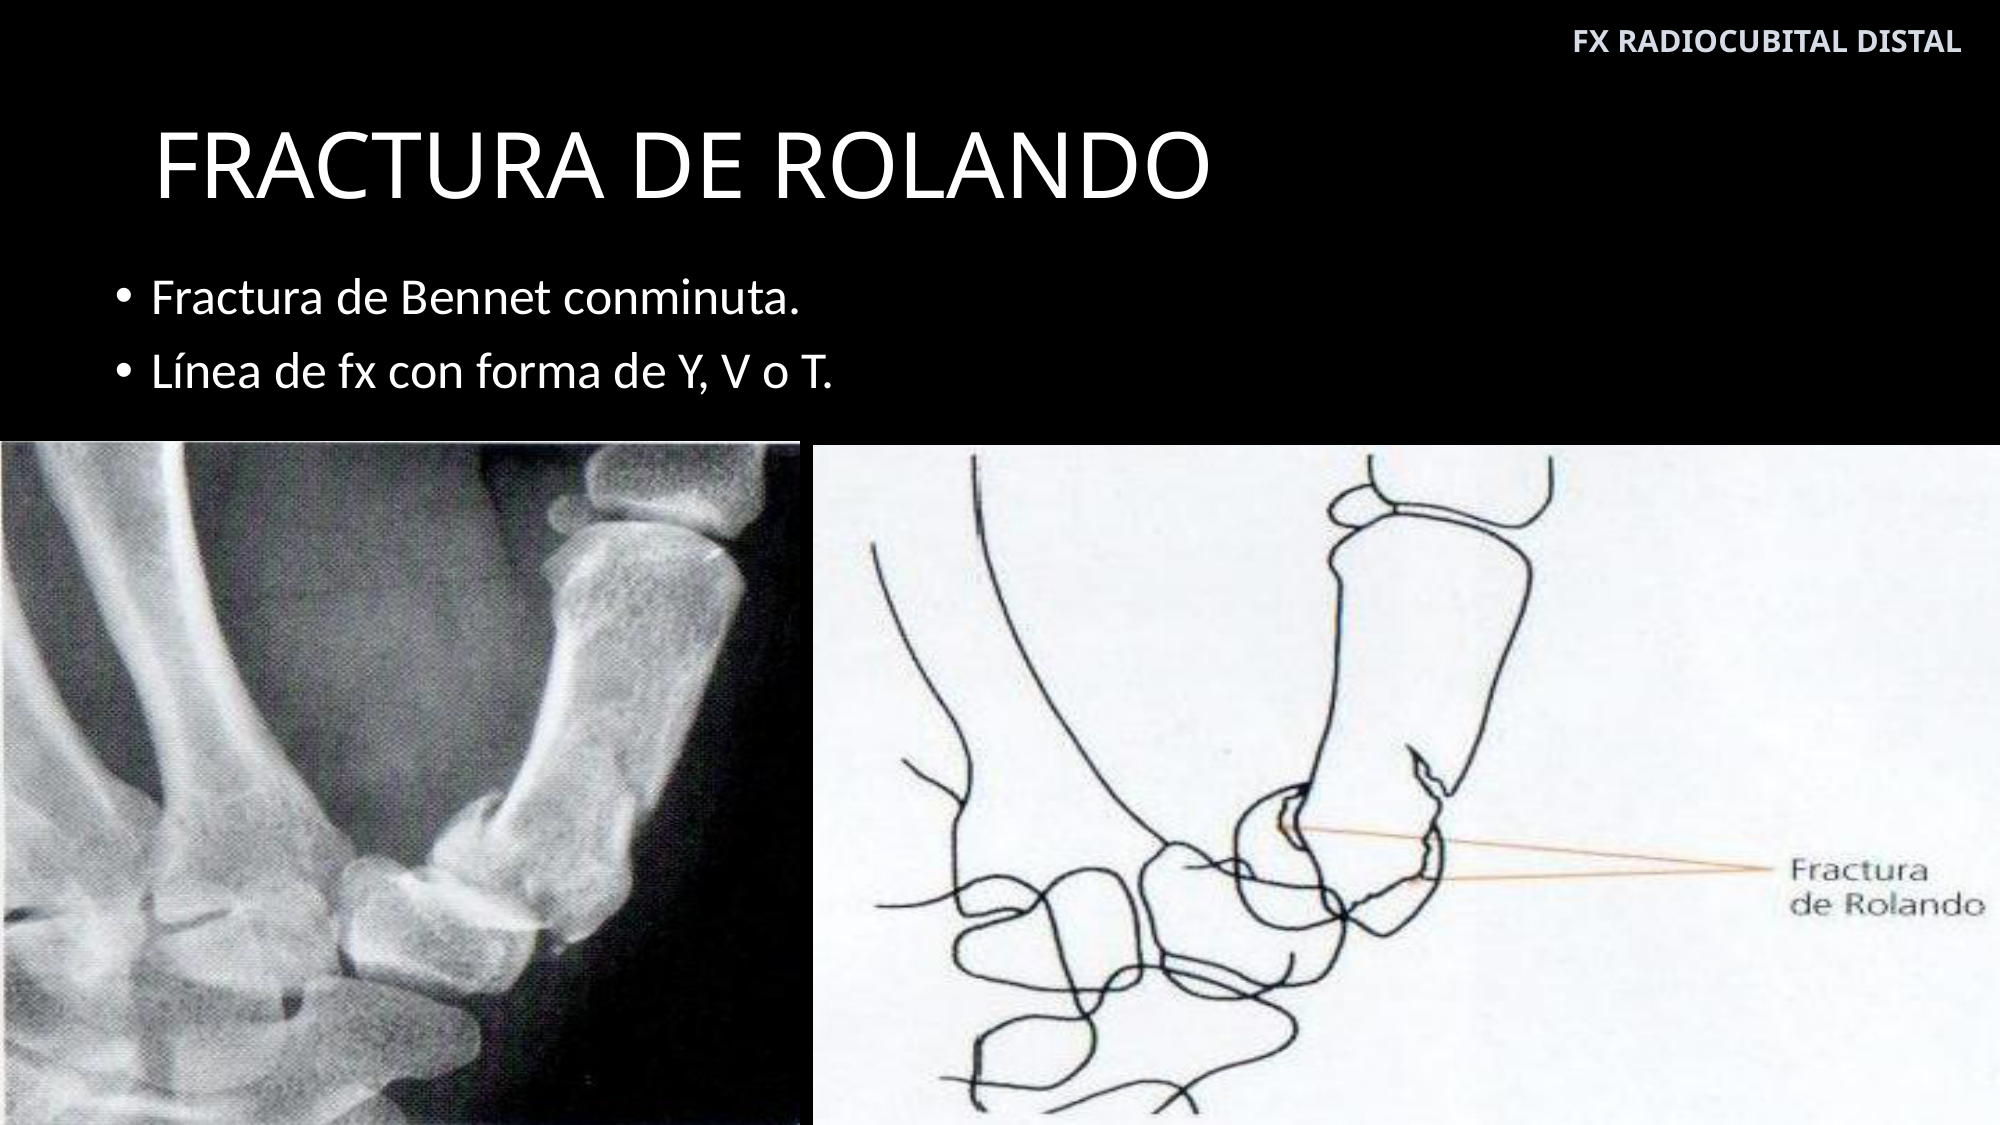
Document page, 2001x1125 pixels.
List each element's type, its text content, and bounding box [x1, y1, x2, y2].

list Fractura de Bennet conminuta. Línea de fx con forma de Y, V o T. [99, 262, 1900, 409]
text_box FX RADIOCUBITAL DISTAL [1542, 2, 1993, 78]
picture [0, 441, 800, 1125]
picture [813, 445, 2000, 1125]
title FRACTURA DE ROLANDO [137, 59, 1863, 278]
